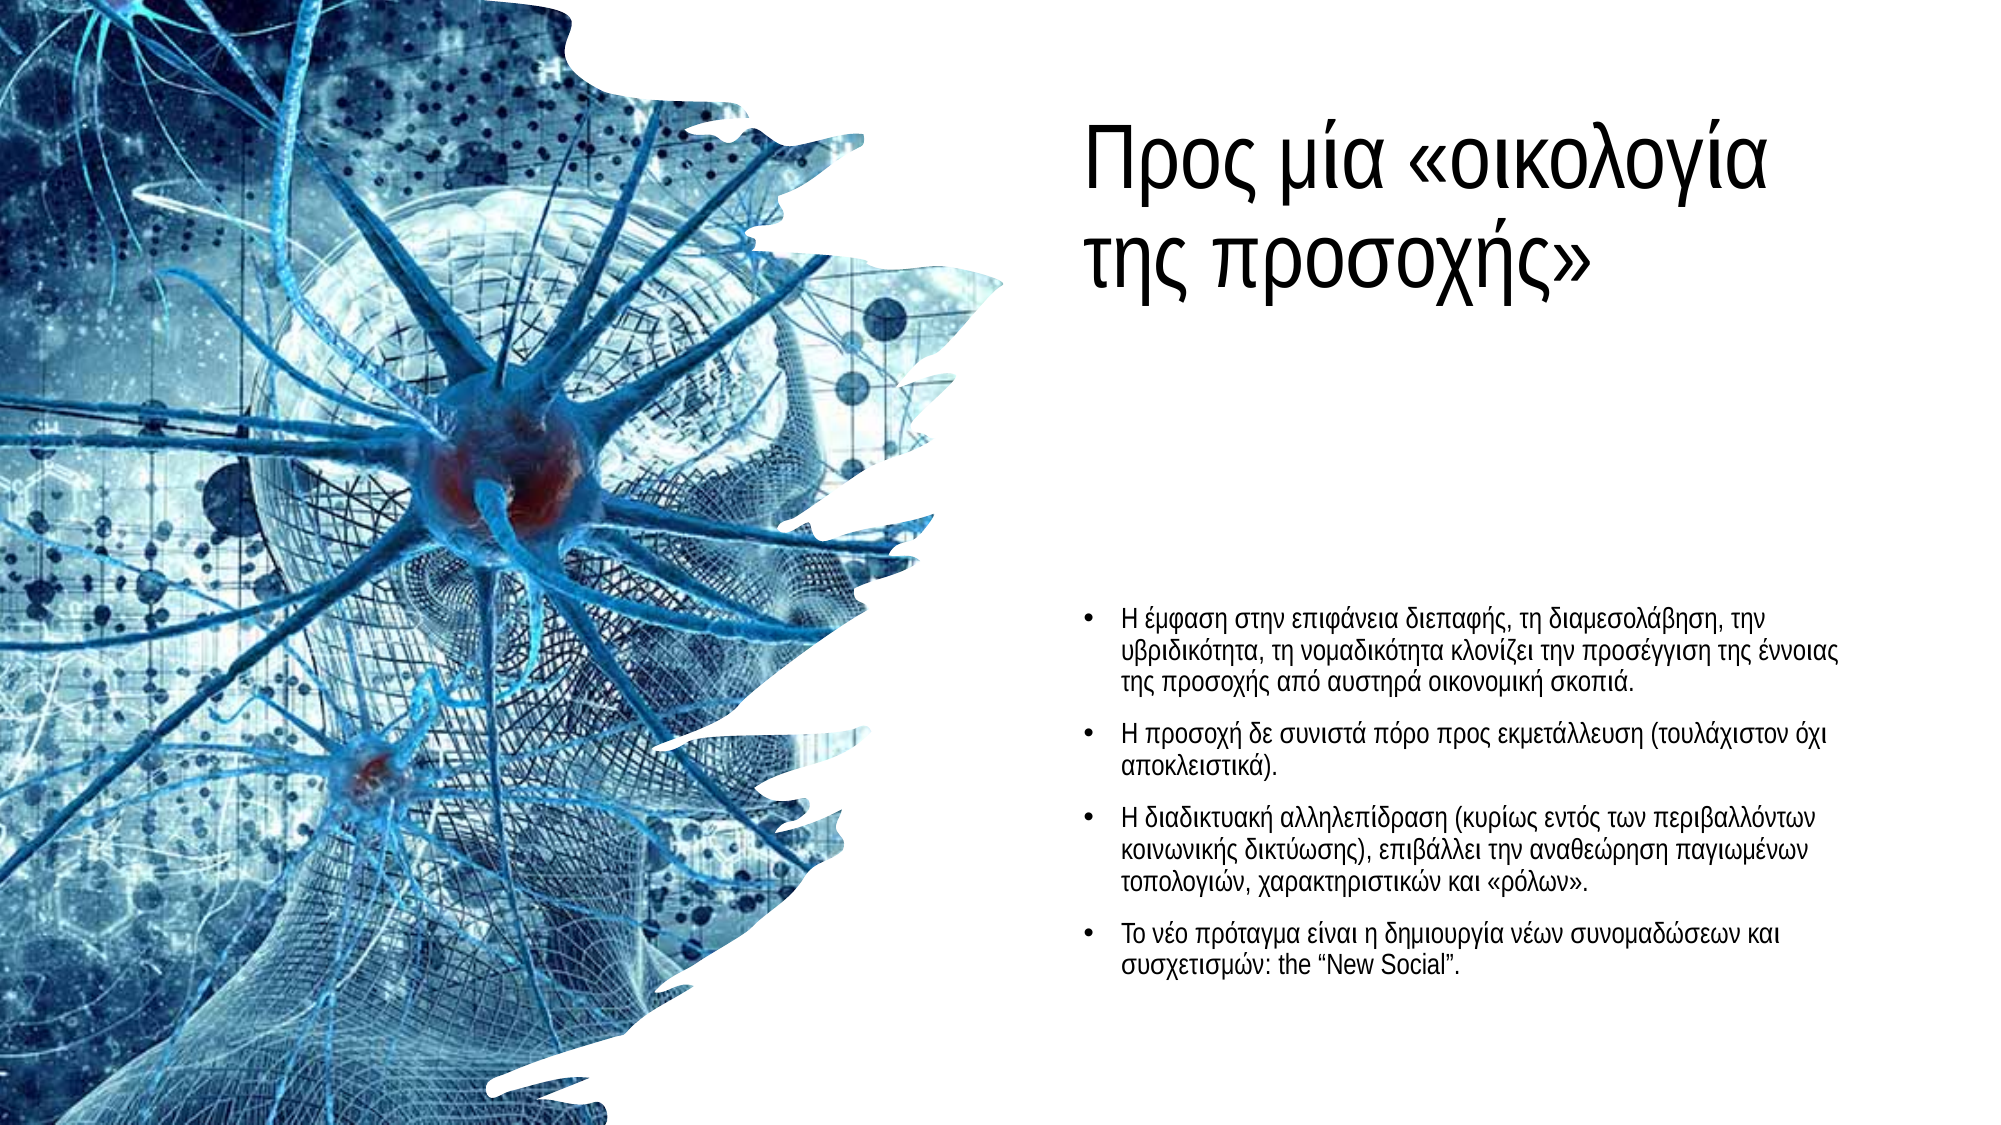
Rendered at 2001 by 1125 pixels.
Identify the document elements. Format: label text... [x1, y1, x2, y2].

list Η έμφαση στην επιφάνεια διεπαφής, τη διαμεσολάβηση, την υβριδικότητα, τη νομαδικότητα κλονίζει την προσέγγιση της έννοιας της προσοχής από αυστηρά οικονομική σκοπιά. Η προσοχή δε συνιστά πόρο προς εκμετάλλευση (τουλάχιστον όχι αποκλειστικά). Η διαδικτυακή αλληλεπίδραση (κυρίως εντός των περιβαλλόντων κοινωνικής δικτύωσης), επιβάλλει την αναθεώρηση παγιωμένων τοπολογιών, χαρακτηριστικών και «ρόλων». Το νέο πρόταγμα είναι η δημιουργία νέων συνομαδώσεων και συσχετισμών: the “New Social”. [1068, 382, 1863, 1014]
picture [0, 0, 1004, 1125]
title Προς μία «οικολογία της προσοχής» [1068, 59, 1863, 357]
text_box [1004, 0, 2000, 1125]
